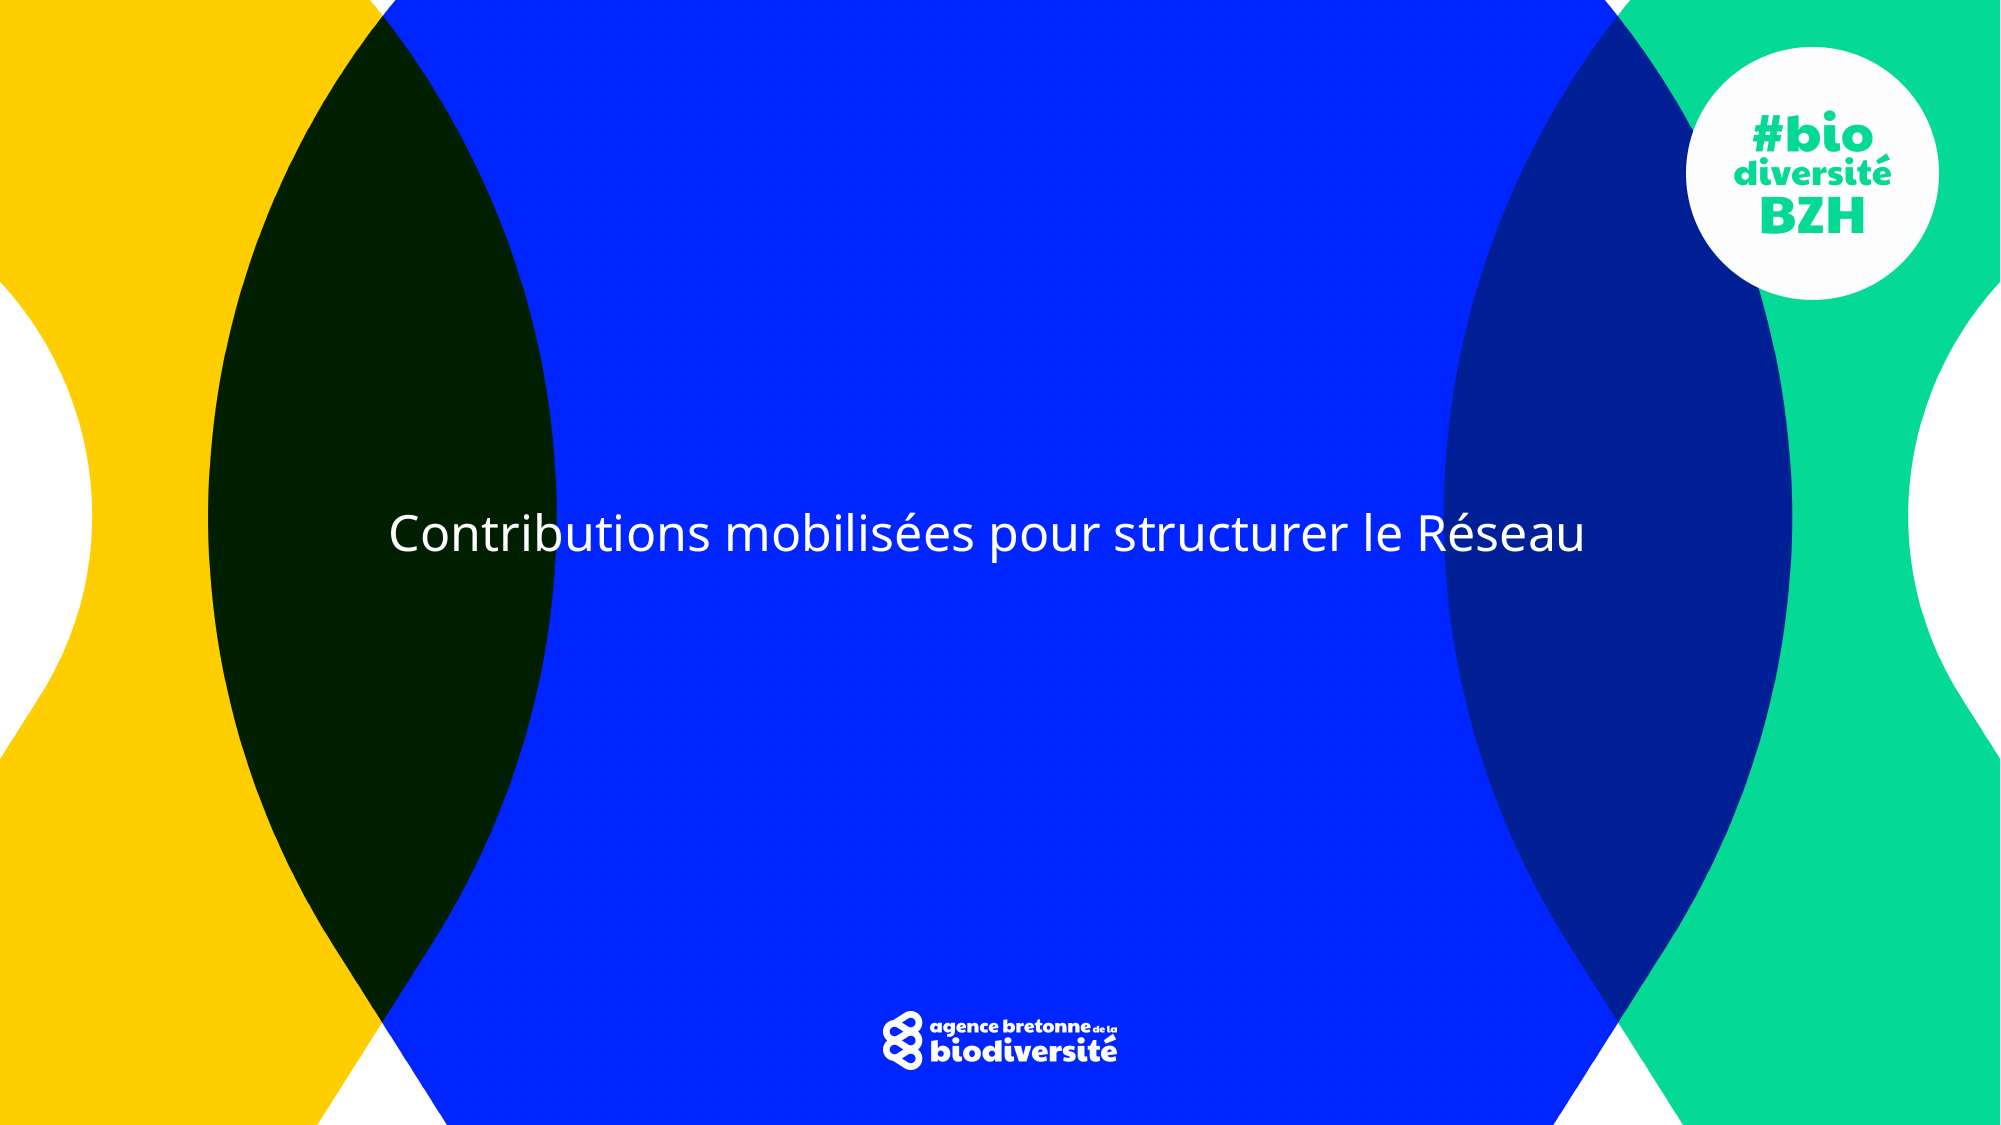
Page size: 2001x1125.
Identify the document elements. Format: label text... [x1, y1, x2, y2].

picture [0, 0, 2001, 1125]
text_box Contributions mobilisées pour structurer le Réseau [0, 451, 1989, 570]
text_box [0, 48, 2000, 168]
text_box [0, 1054, 2000, 1115]
